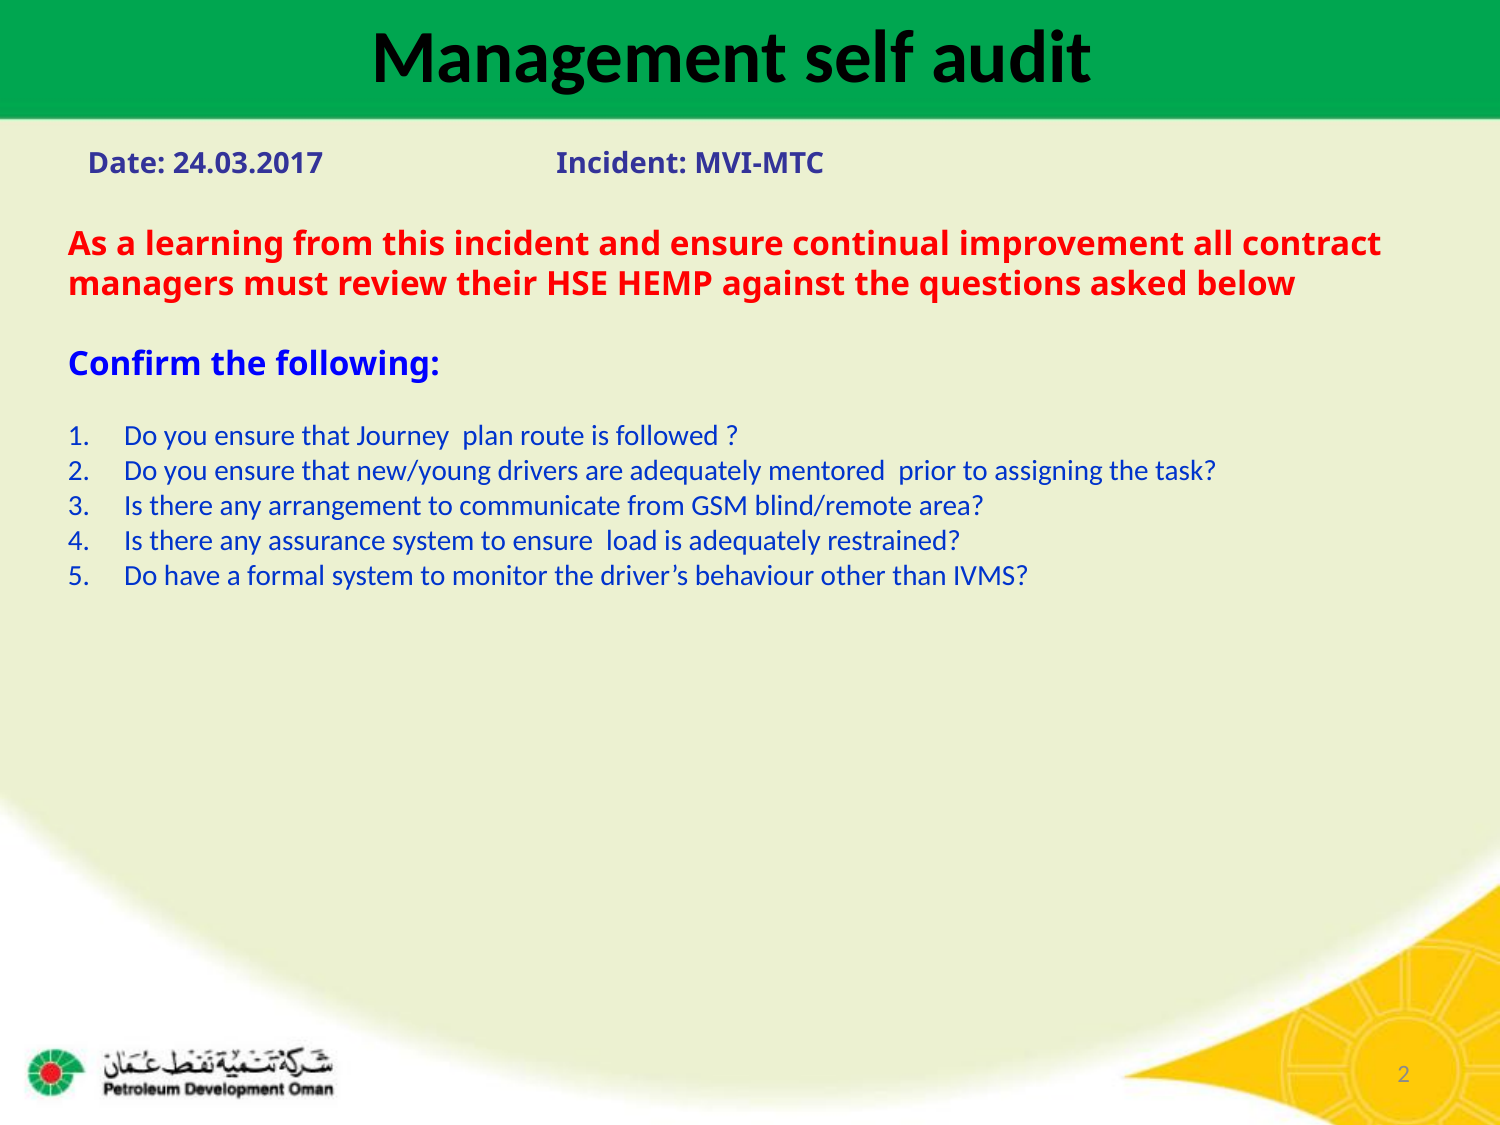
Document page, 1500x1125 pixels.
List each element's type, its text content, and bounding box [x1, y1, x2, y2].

slide_number 2 [1074, 1042, 1425, 1103]
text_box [1, 0, 1466, 126]
text_box As a learning from this incident and ensure continual improvement all contract managers must review their HSE HEMP against the questions asked below Confirm the following: Do you ensure that Journey plan route is followed ? Do you ensure that new/young drivers are adequately mentored prior to assigning the task? Is there any arrangement to communicate from GSM blind/remote area? Is there any assurance system to ensure load is adequately restrained? Do have a formal system to monitor the driver’s behaviour other than IVMS? [53, 184, 1424, 724]
picture [0, 0, 1500, 1125]
text_box Date: 24.03.2017 Incident: MVI-MTC [72, 137, 950, 188]
